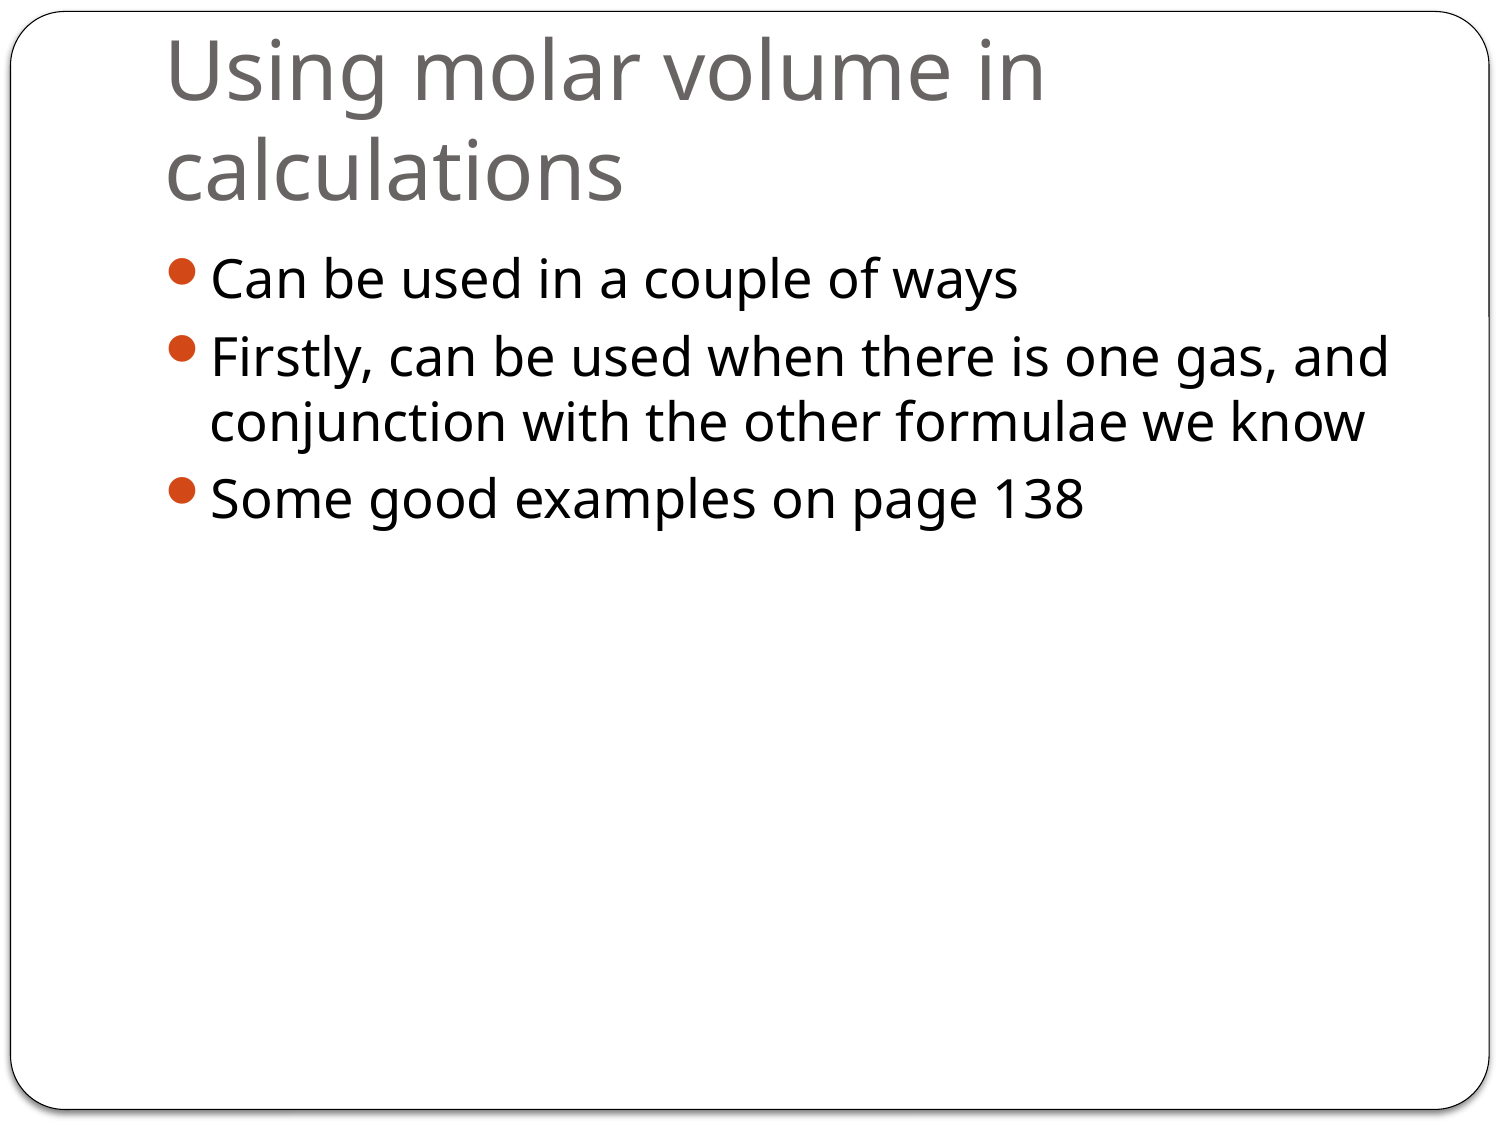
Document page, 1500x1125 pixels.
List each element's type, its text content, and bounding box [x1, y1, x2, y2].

title Using molar volume in calculations [150, 45, 1425, 233]
list Can be used in a couple of ways Firstly, can be used when there is one gas, and conjunction with the other formulae we know Some good examples on page 138 [150, 237, 1425, 988]
